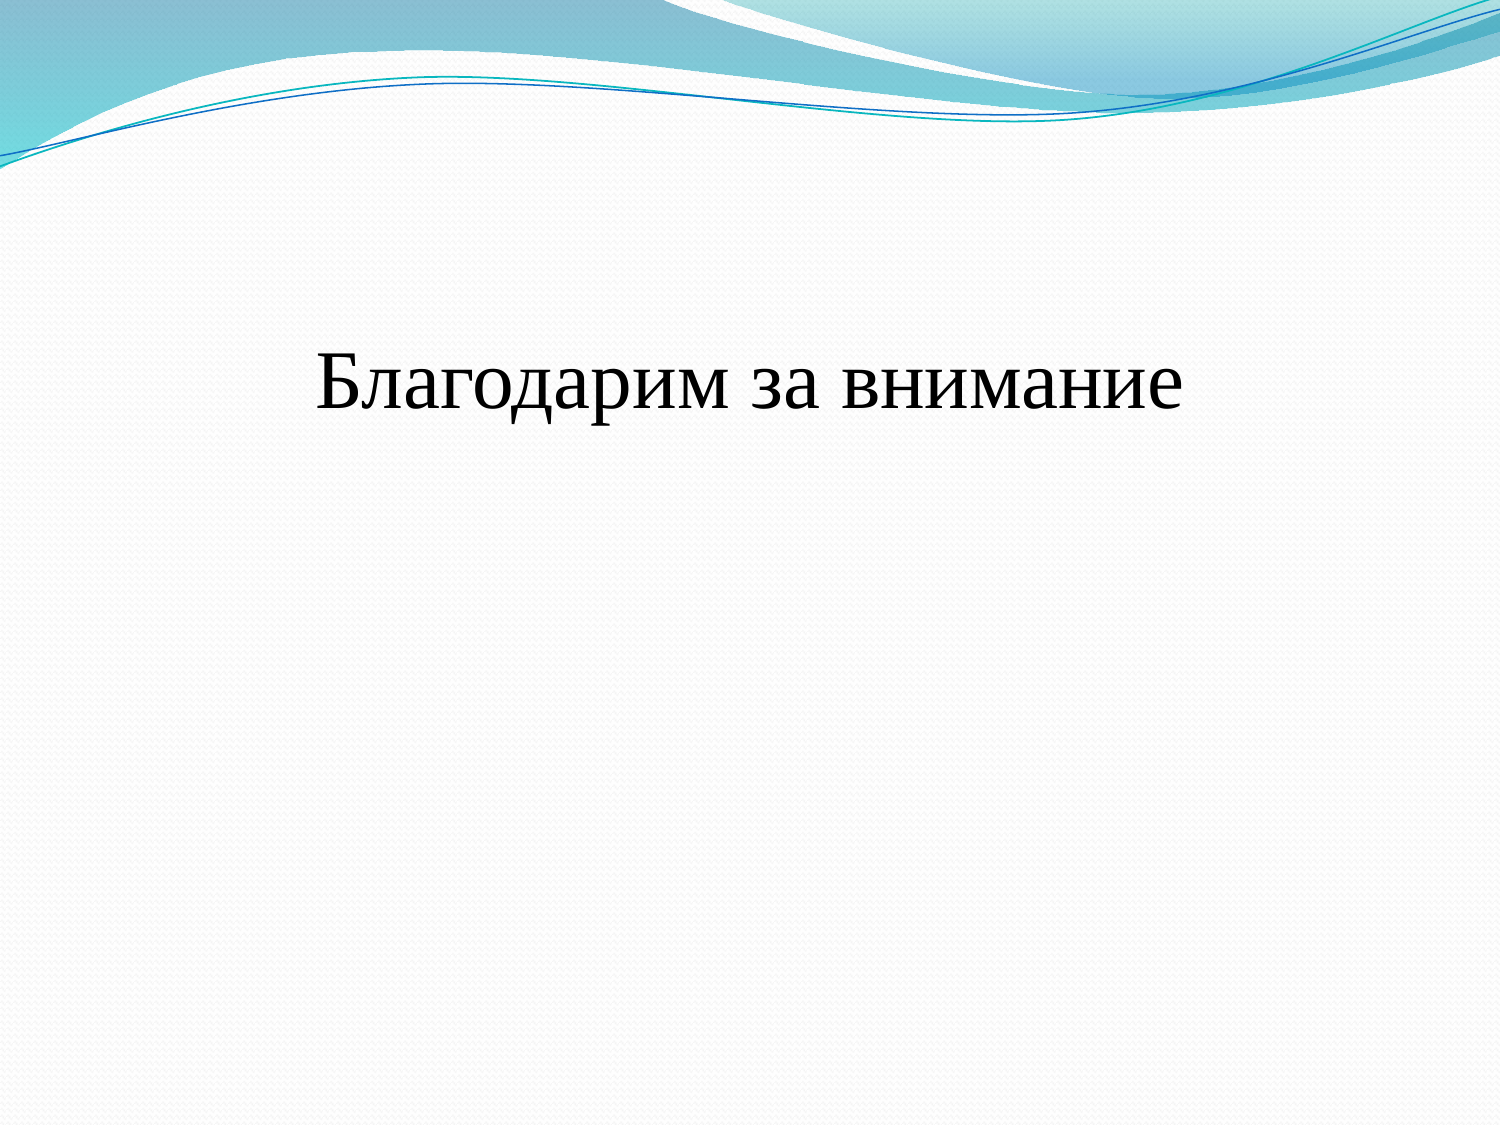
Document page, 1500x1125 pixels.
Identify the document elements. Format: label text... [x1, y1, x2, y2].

list Благодарим за внимание [75, 317, 1425, 1038]
